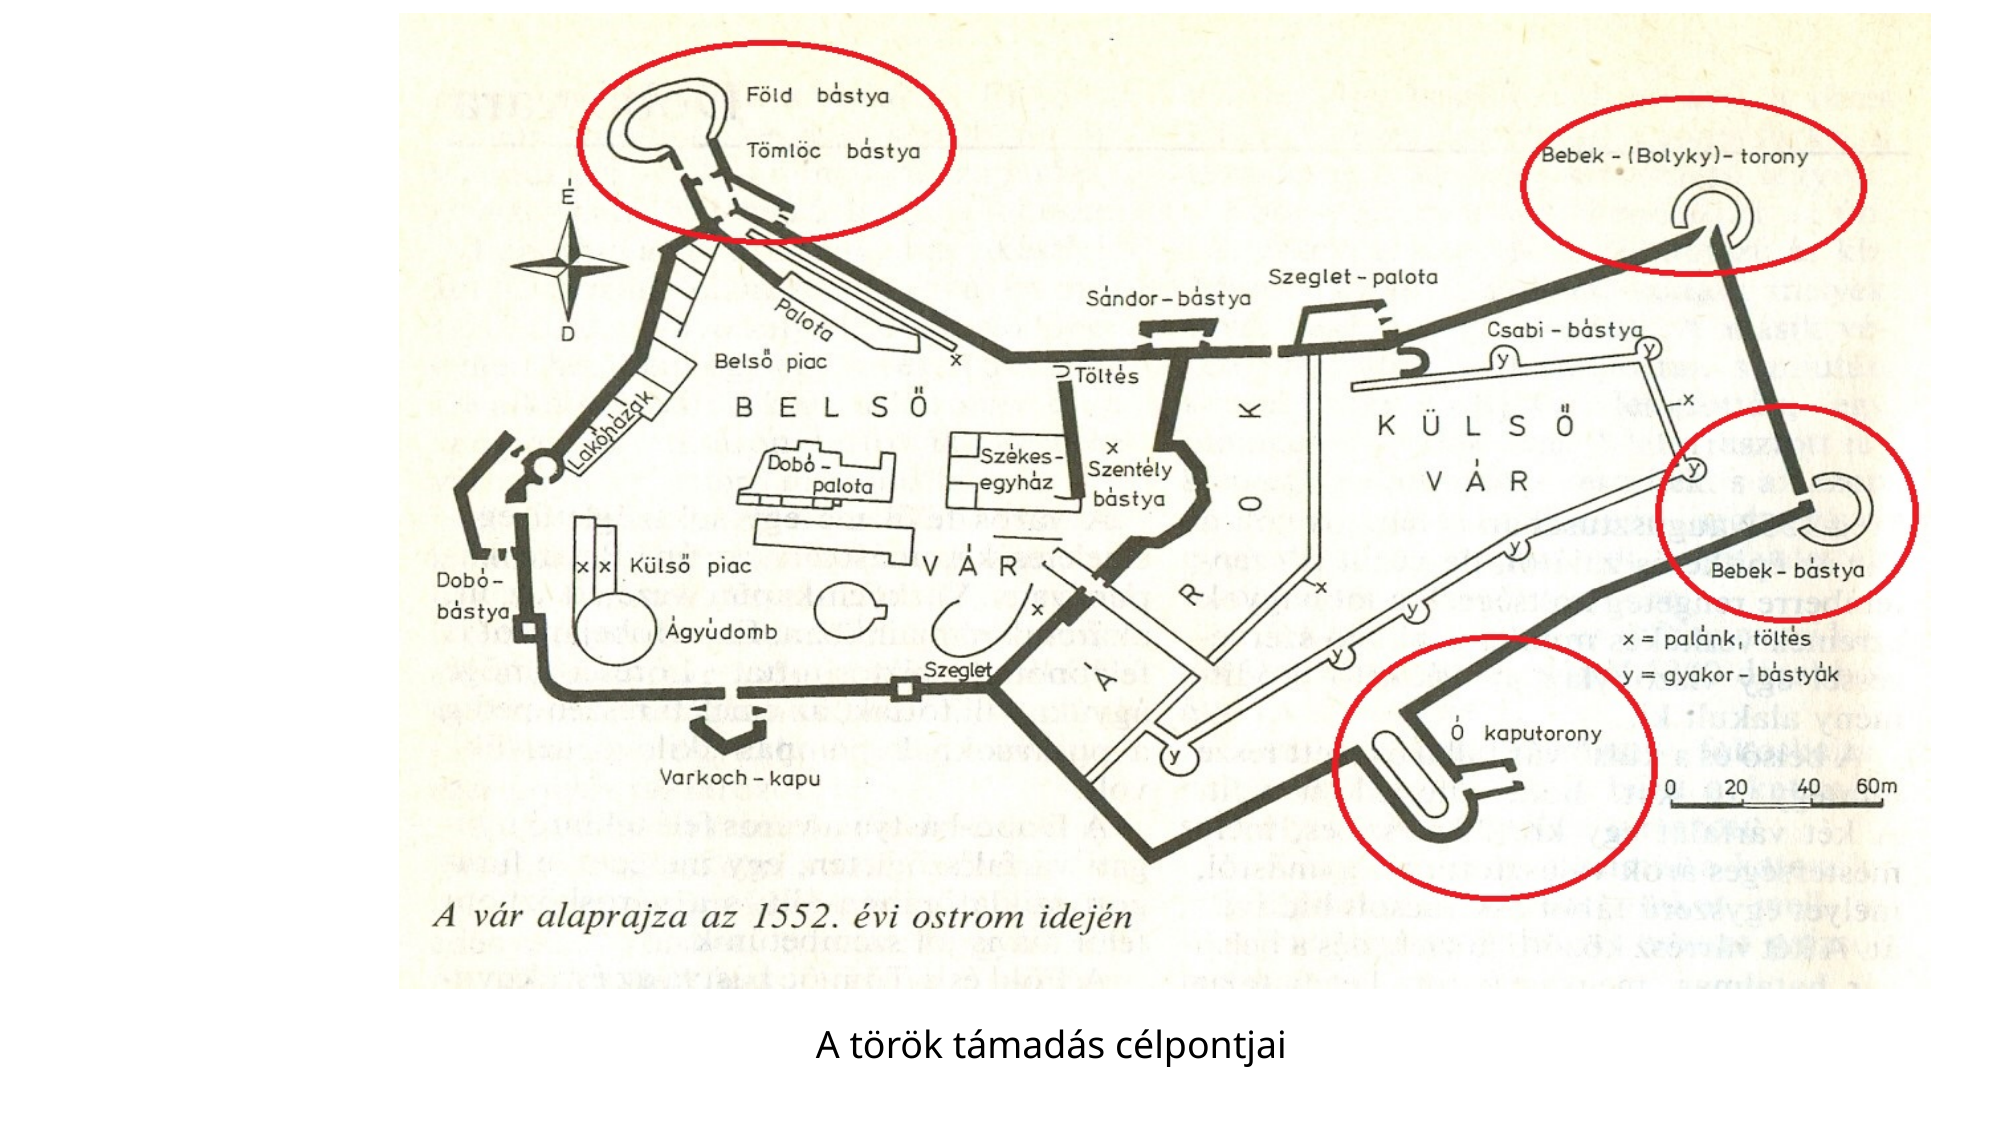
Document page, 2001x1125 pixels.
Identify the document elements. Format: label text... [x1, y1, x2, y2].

text_box A török támadás célpontjai [800, 1013, 1626, 1074]
picture [399, 12, 1932, 989]
